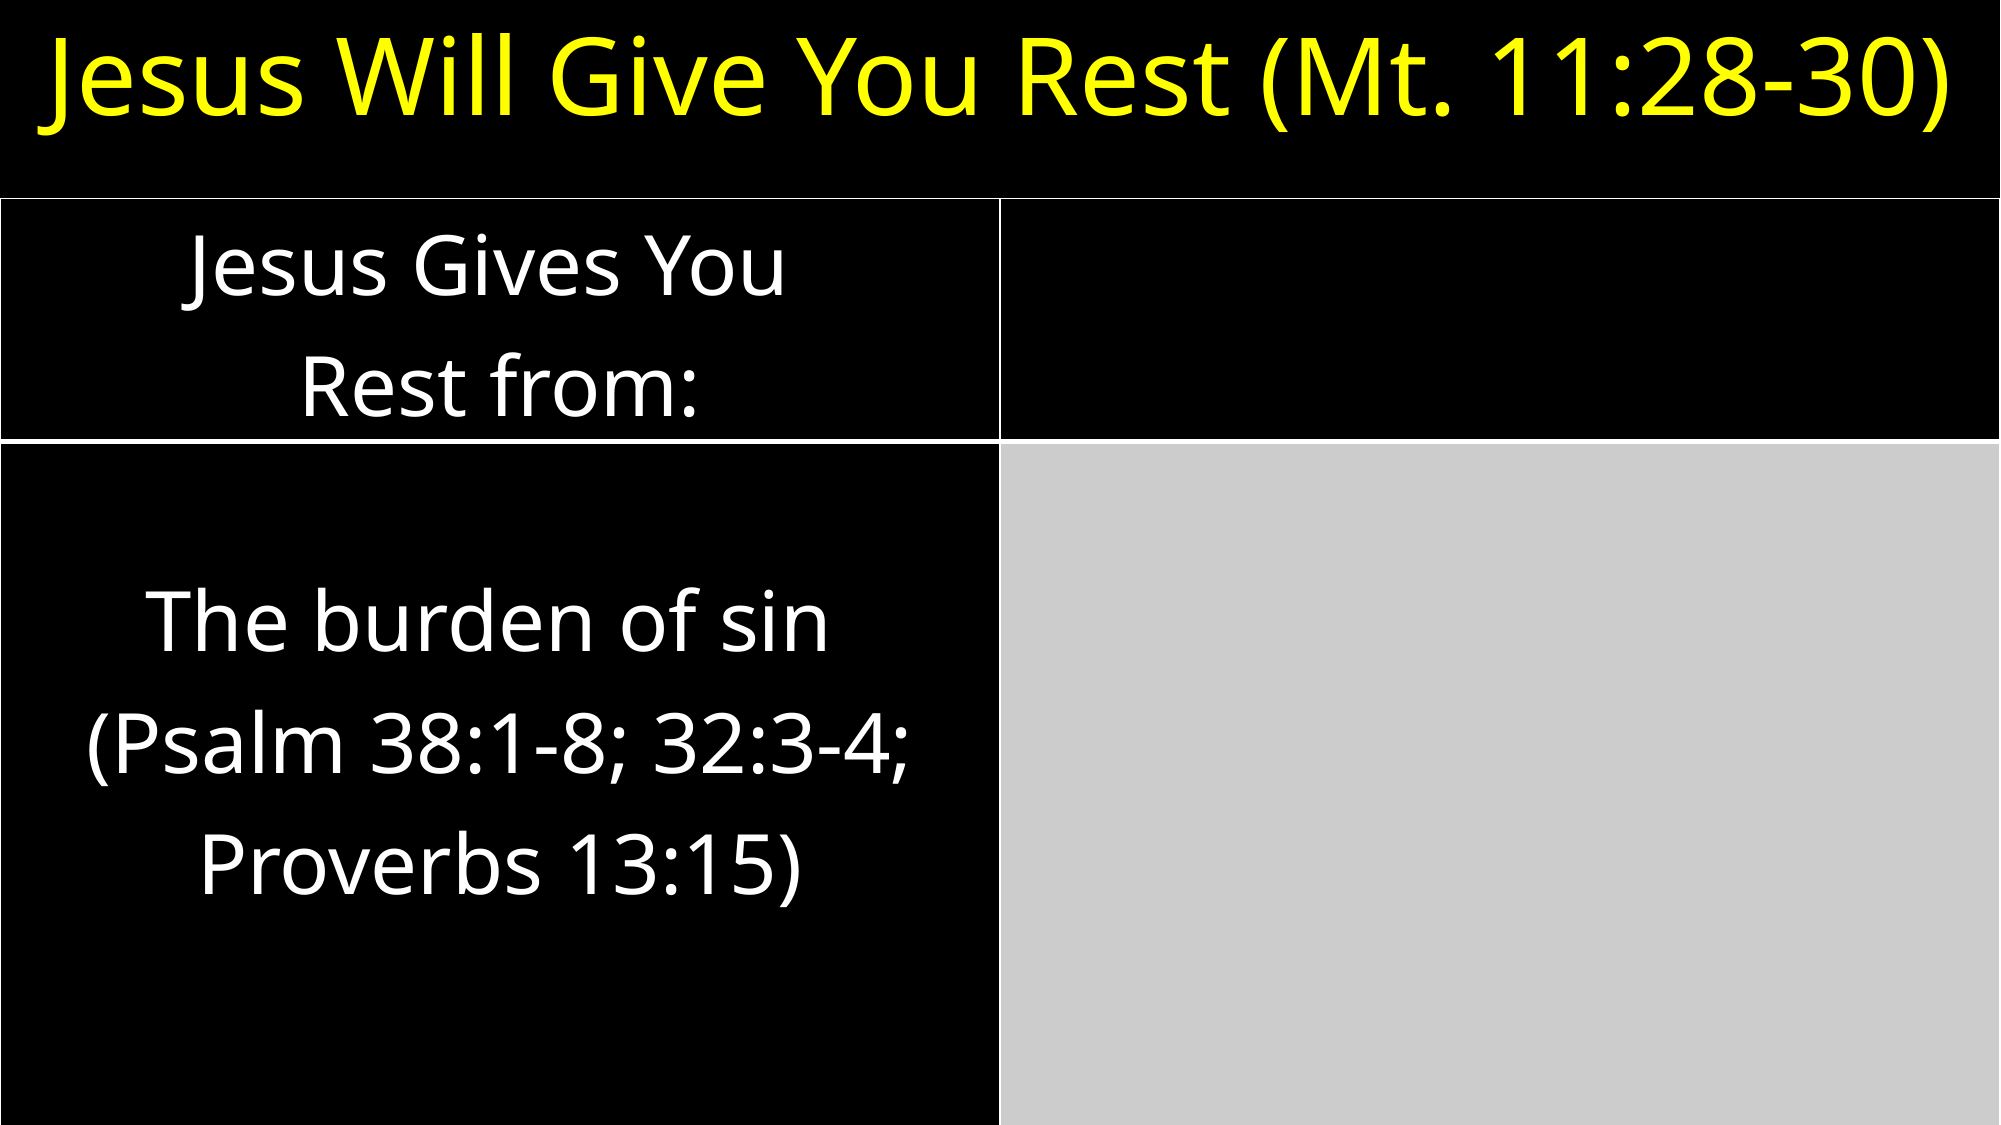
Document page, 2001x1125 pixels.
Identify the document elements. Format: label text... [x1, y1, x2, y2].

title Jesus Will Give You Rest (Mt. 11:28-30) [0, 0, 2000, 162]
table_cell [1001, 444, 1999, 1125]
table_header Jesus Gives You Rest from: [1, 199, 999, 439]
table_header [1001, 199, 1999, 439]
table_cell The burden of sin (Psalm 38:1-8; 32:3-4; Proverbs 13:15) [1, 444, 999, 1125]
